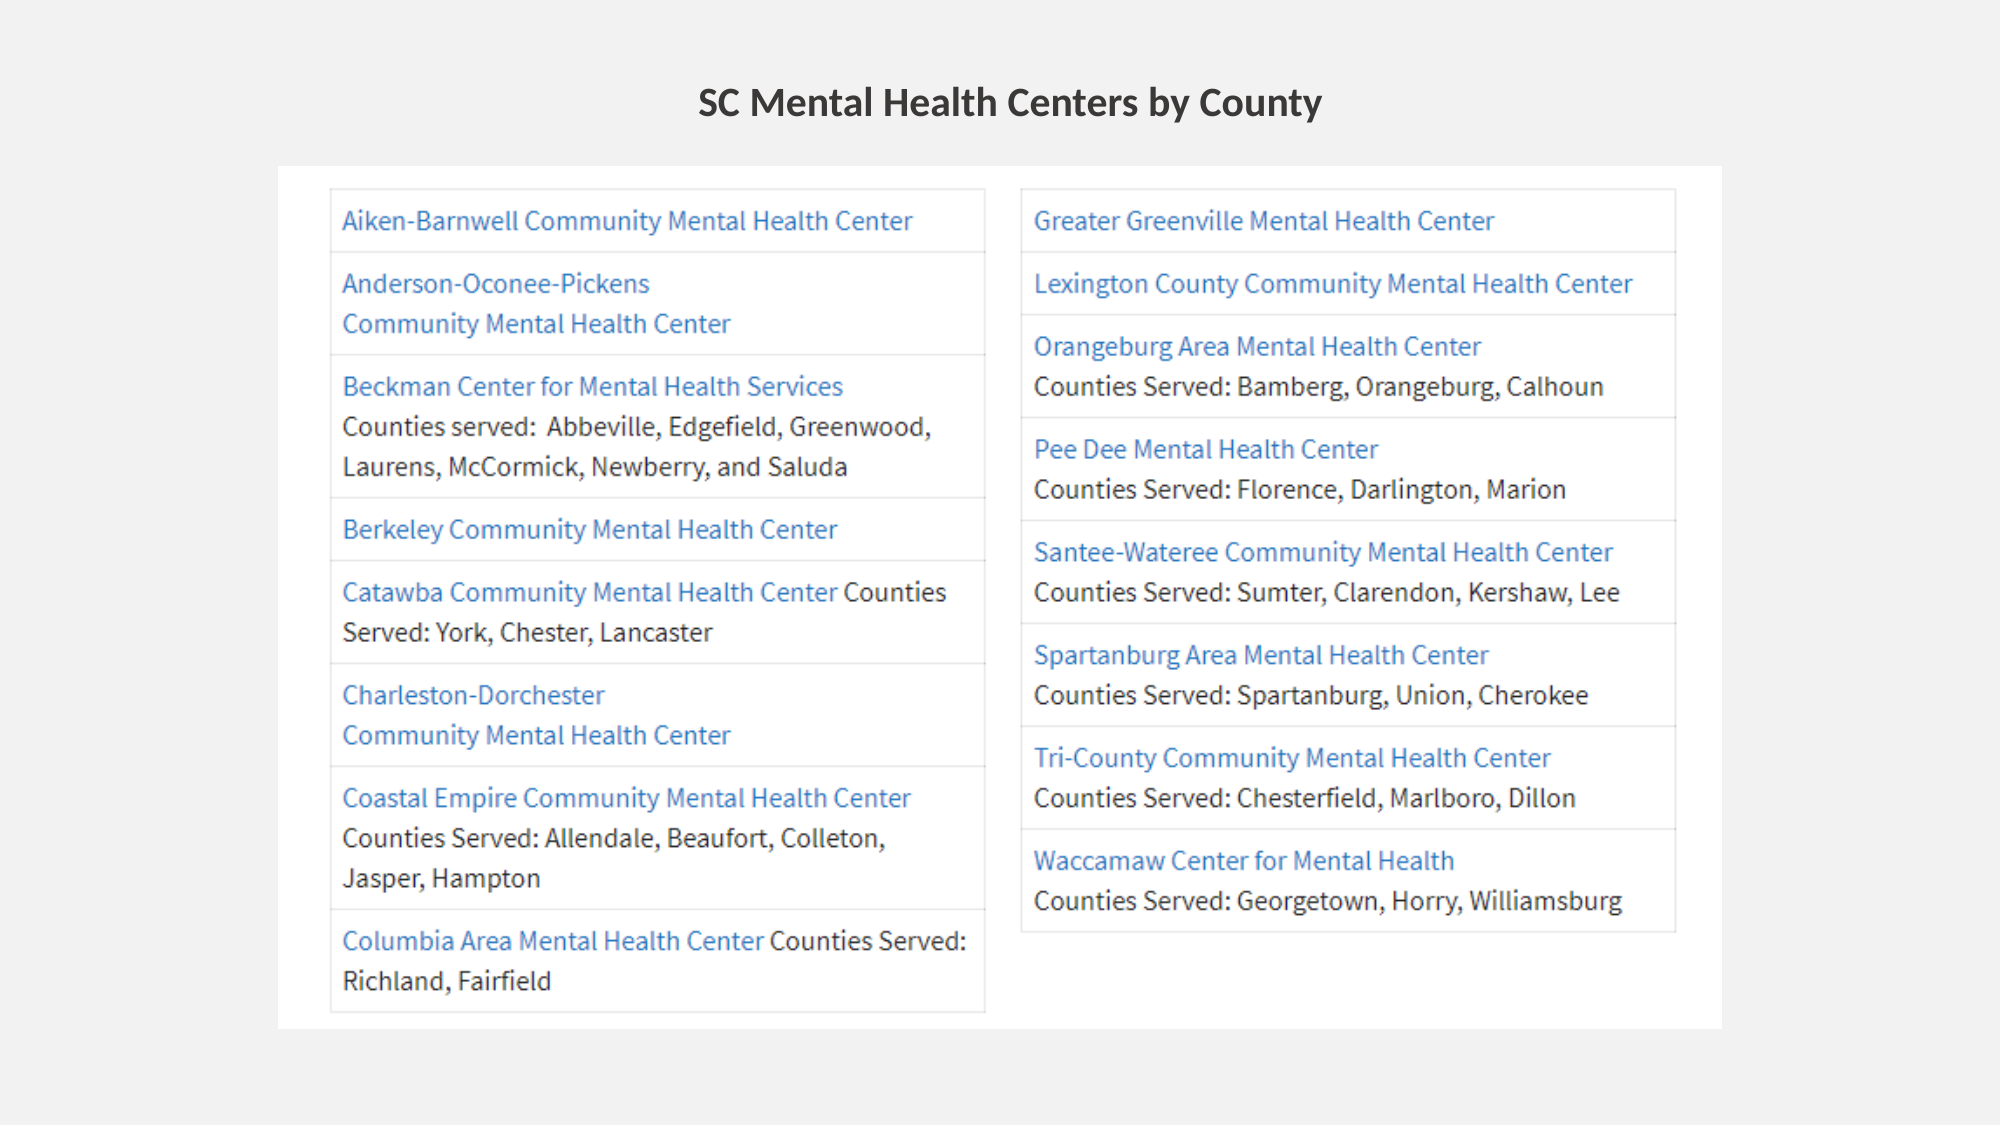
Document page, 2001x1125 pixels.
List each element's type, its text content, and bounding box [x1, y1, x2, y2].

text_box SC Mental Health Centers by County [460, 67, 1561, 133]
picture [278, 166, 1722, 1029]
